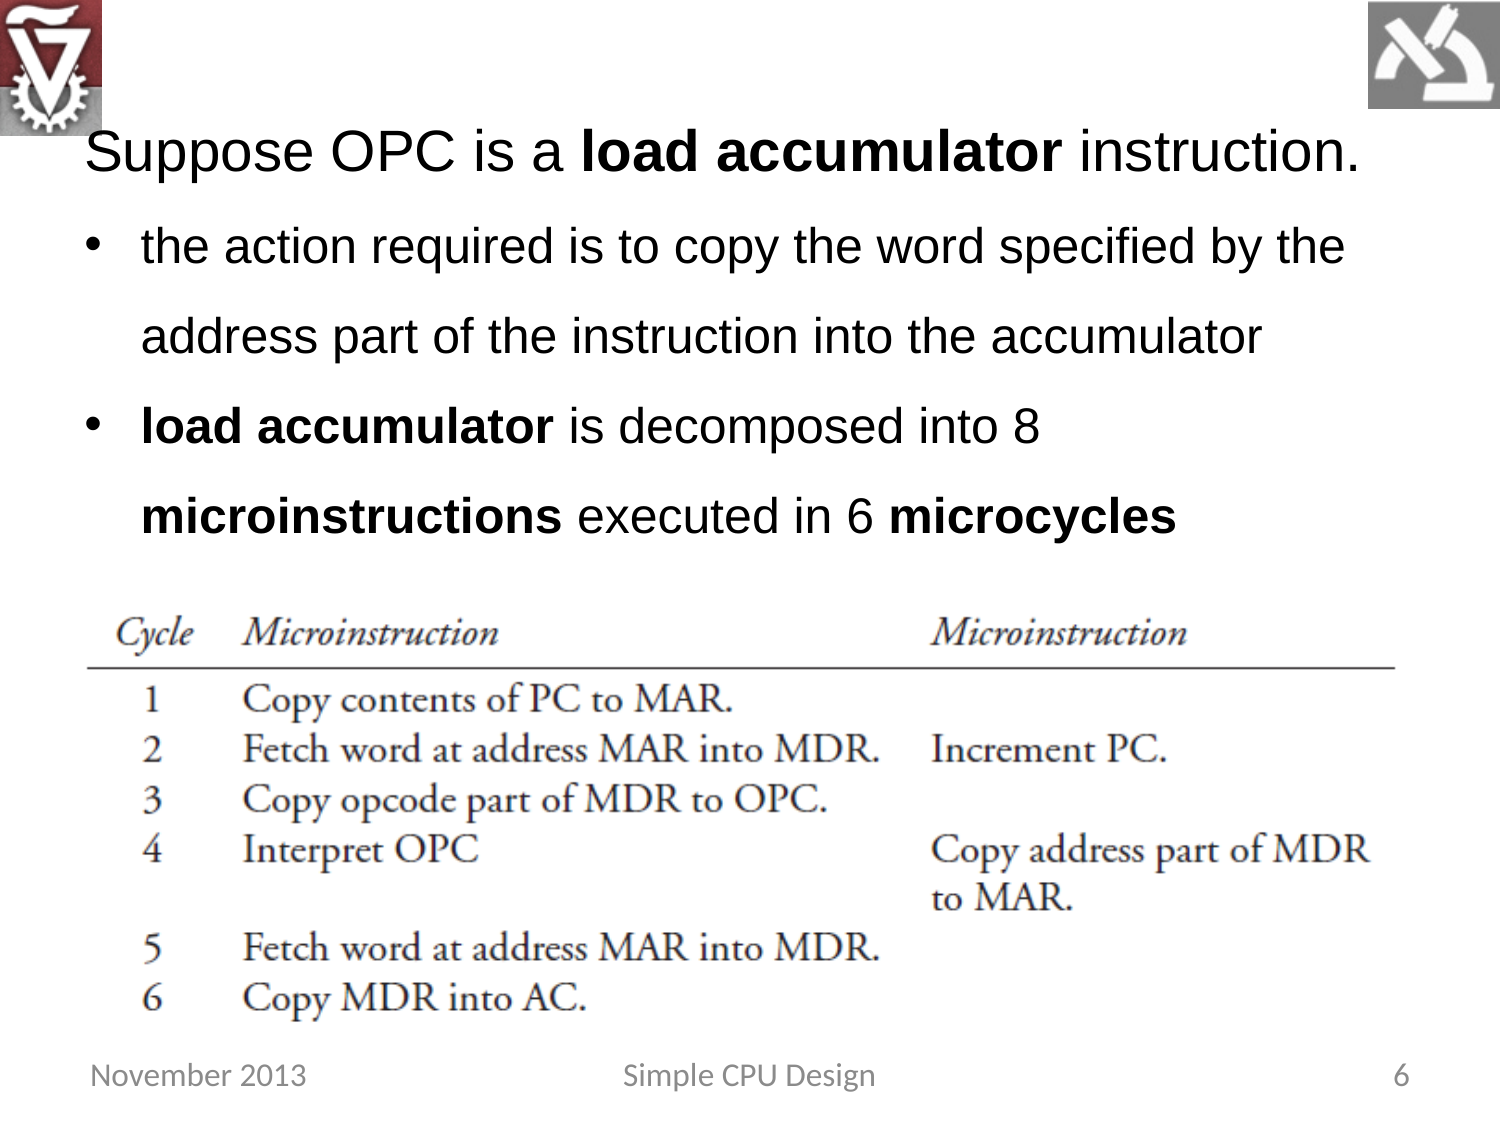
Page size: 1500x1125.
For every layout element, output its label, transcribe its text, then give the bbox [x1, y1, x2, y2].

slide_number 6 [1074, 1042, 1425, 1103]
picture [0, 0, 102, 136]
picture [81, 612, 1401, 1036]
text_box Suppose OPC is a load accumulator instruction. the action required is to copy the word specified by the address part of the instruction into the accumulator load accumulator is decomposed into 8 microinstructions executed in 6 microcycles [69, 71, 1424, 551]
footer Simple CPU Design [512, 1044, 988, 1103]
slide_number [75, 1042, 425, 1103]
picture [1368, 1, 1500, 109]
